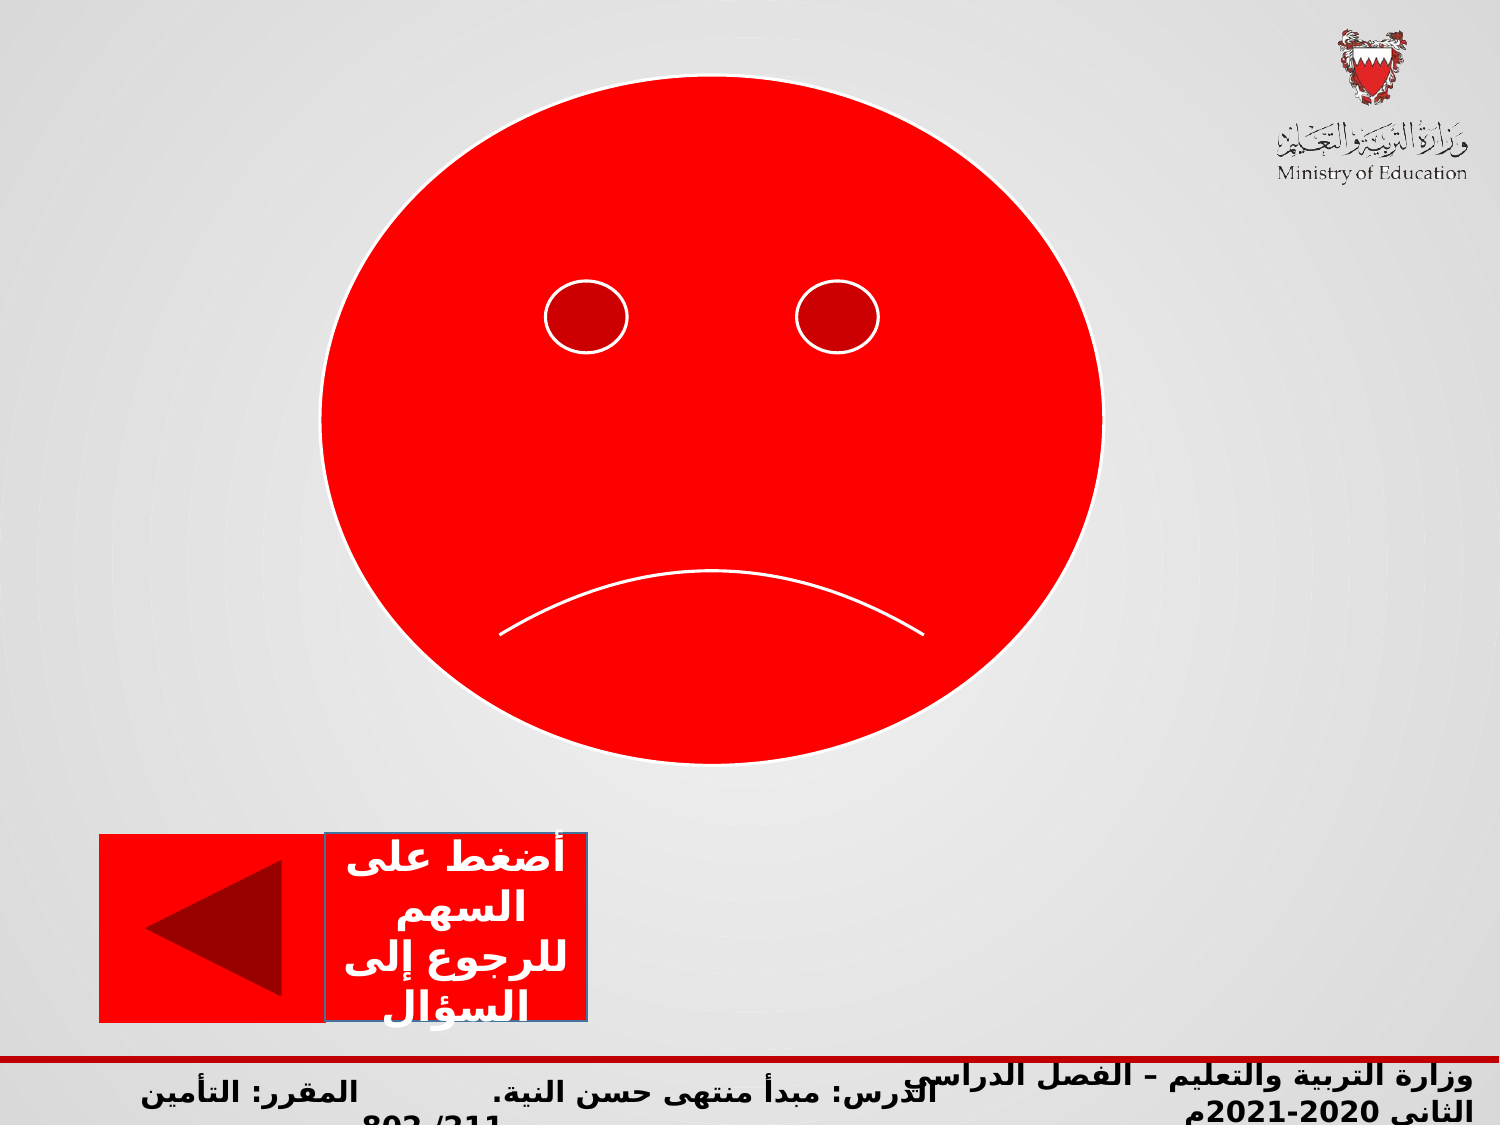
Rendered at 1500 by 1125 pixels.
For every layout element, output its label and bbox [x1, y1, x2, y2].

text_box [99, 74, 1104, 1023]
picture [1239, 4, 1500, 213]
text_box [0, 1059, 1499, 1123]
